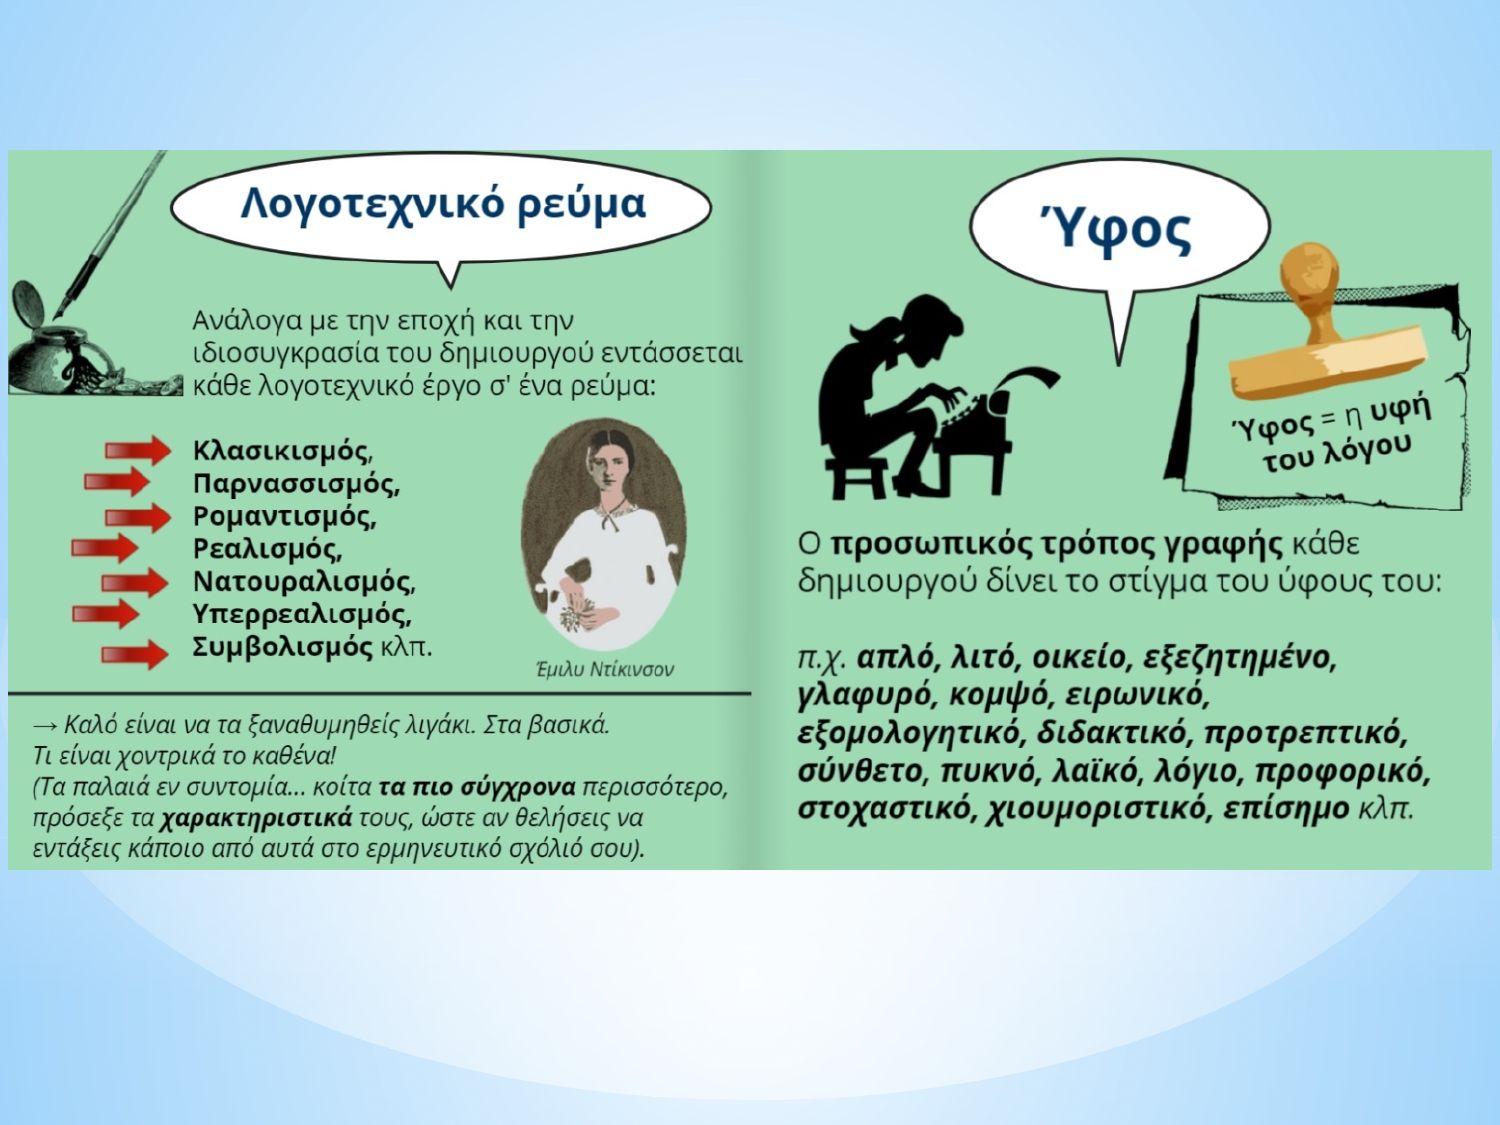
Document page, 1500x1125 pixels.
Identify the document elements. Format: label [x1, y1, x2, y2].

list [7, 150, 1493, 870]
